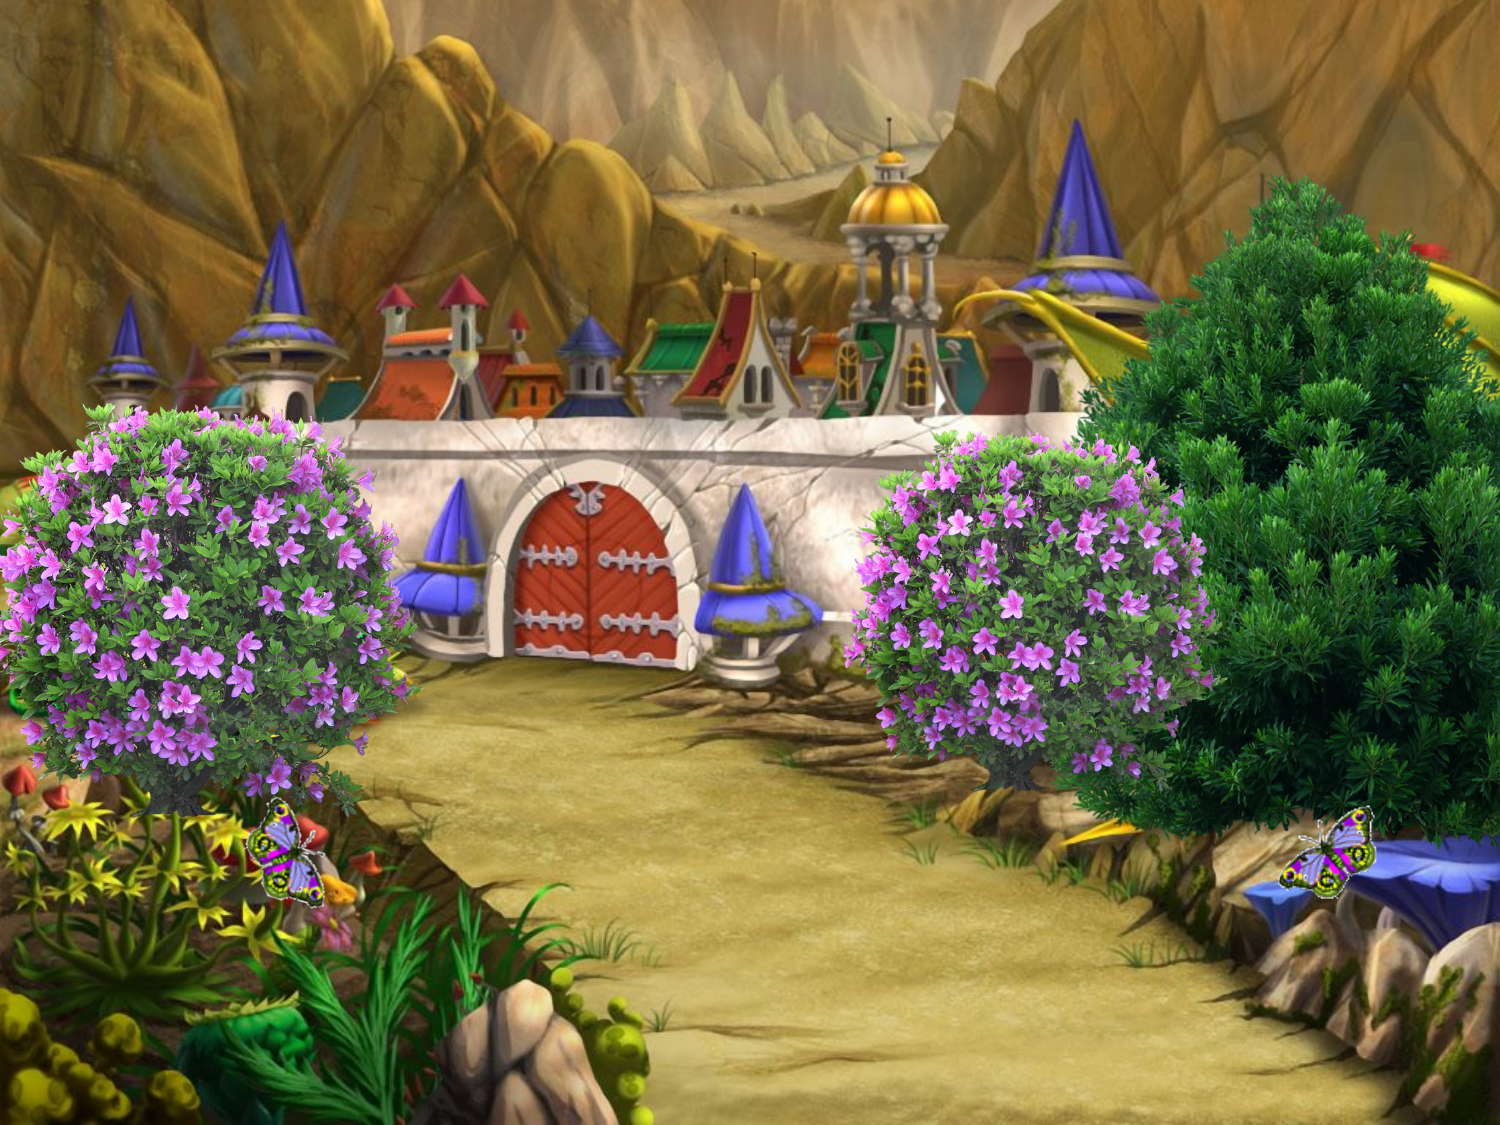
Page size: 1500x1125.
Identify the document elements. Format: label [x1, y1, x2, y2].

text_box [0, 0, 1500, 1125]
picture [229, 797, 349, 910]
picture [1269, 797, 1389, 910]
